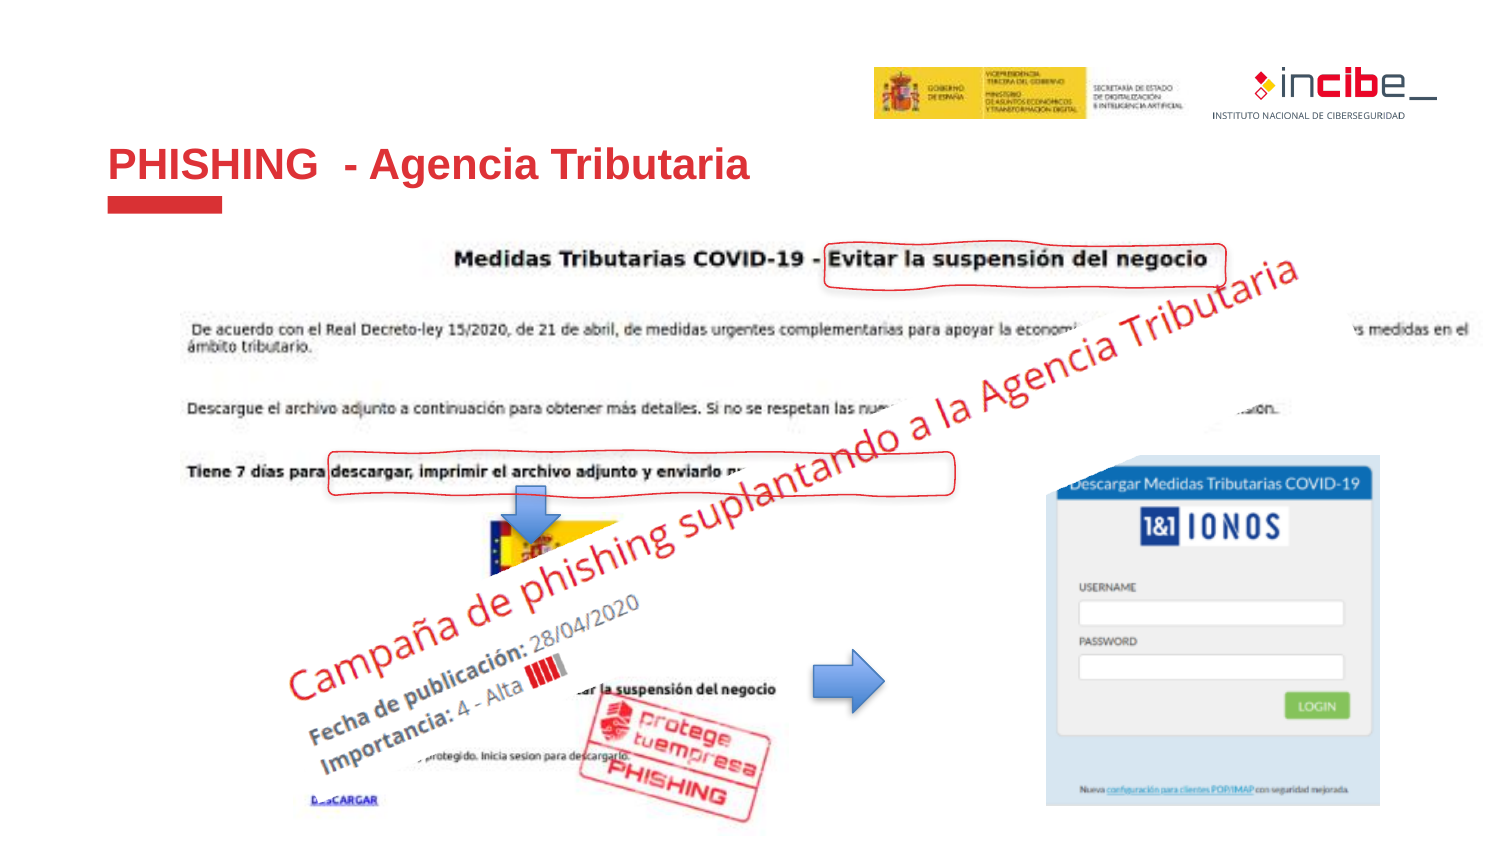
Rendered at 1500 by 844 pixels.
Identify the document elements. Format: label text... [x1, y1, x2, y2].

text_box [106, 194, 224, 216]
picture [1213, 67, 1437, 120]
text_box PHISHING - Agencia Tributaria [107, 135, 1406, 189]
text_box [812, 648, 885, 714]
picture [873, 67, 1190, 120]
picture [180, 207, 1483, 836]
